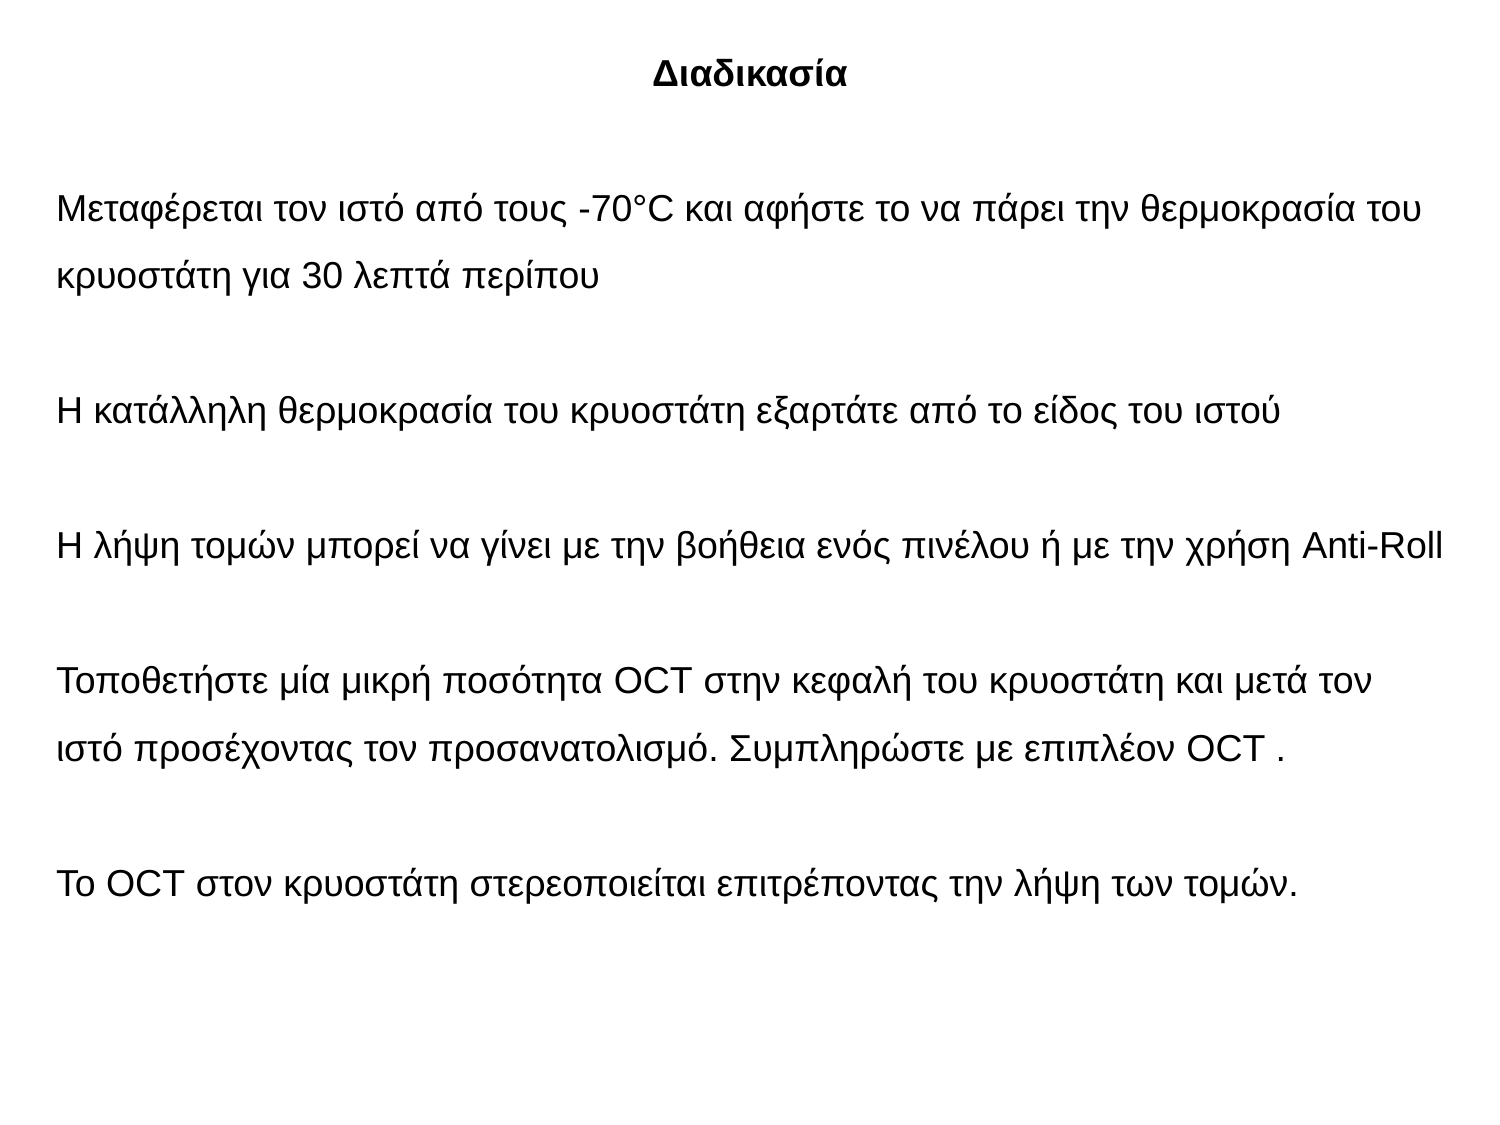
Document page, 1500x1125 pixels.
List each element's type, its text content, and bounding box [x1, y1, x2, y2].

text_box Διαδικασία Μεταφέρεται τον ιστό από τους -70°C και αφήστε το να πάρει την θερμοκρασία του κρυοστάτη για 30 λεπτά περίπου Η κατάλληλη θερμοκρασία του κρυοστάτη εξαρτάτε από το είδος του ιστού Η λήψη τομών μπορεί να γίνει με την βοήθεια ενός πινέλου ή με την χρήση Anti-Roll Τοποθετήστε μία μικρή ποσότητα OCT στην κεφαλή του κρυοστάτη και μετά τον ιστό προσέχοντας τον προσανατολισμό. Συμπληρώστε με επιπλέον OCT . Το OCT στον κρυοστάτη στερεοποιείται επιτρέποντας την λήψη των τομών. [41, 19, 1459, 912]
